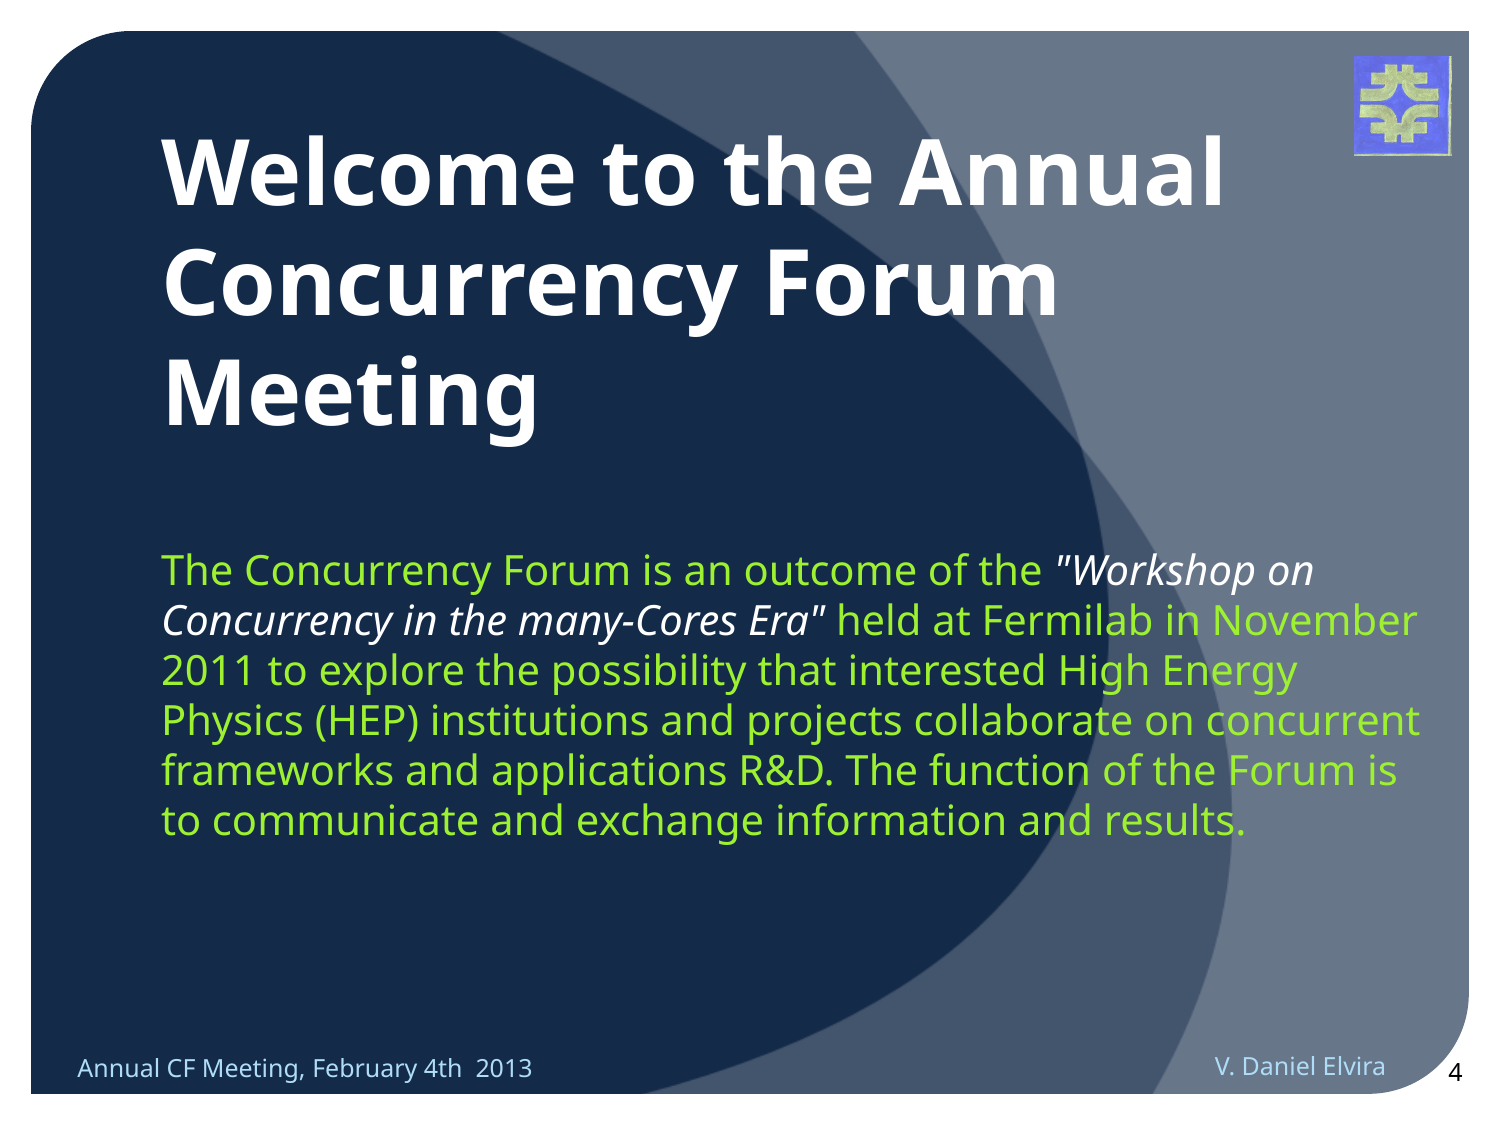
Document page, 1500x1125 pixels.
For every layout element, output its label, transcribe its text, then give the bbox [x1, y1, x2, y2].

text_box [127, 466, 1446, 891]
footer V. Daniel Elvira [542, 1037, 1402, 1098]
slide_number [62, 1037, 542, 1098]
picture [25, 30, 1474, 1095]
title Welcome to the Annual Concurrency Forum Meeting The Concurrency Forum is an outcome of the "Workshop on Concurrency in the many-Cores Era" held at Fermilab in November 2011 to explore the possibility that interested High Energy Physics (HEP) institutions and projects collaborate on concurrent frameworks and applications R&D. The function of the Forum is to communicate and exchange information and results. [146, 179, 1446, 466]
slide_number 4 [1396, 1043, 1478, 1104]
